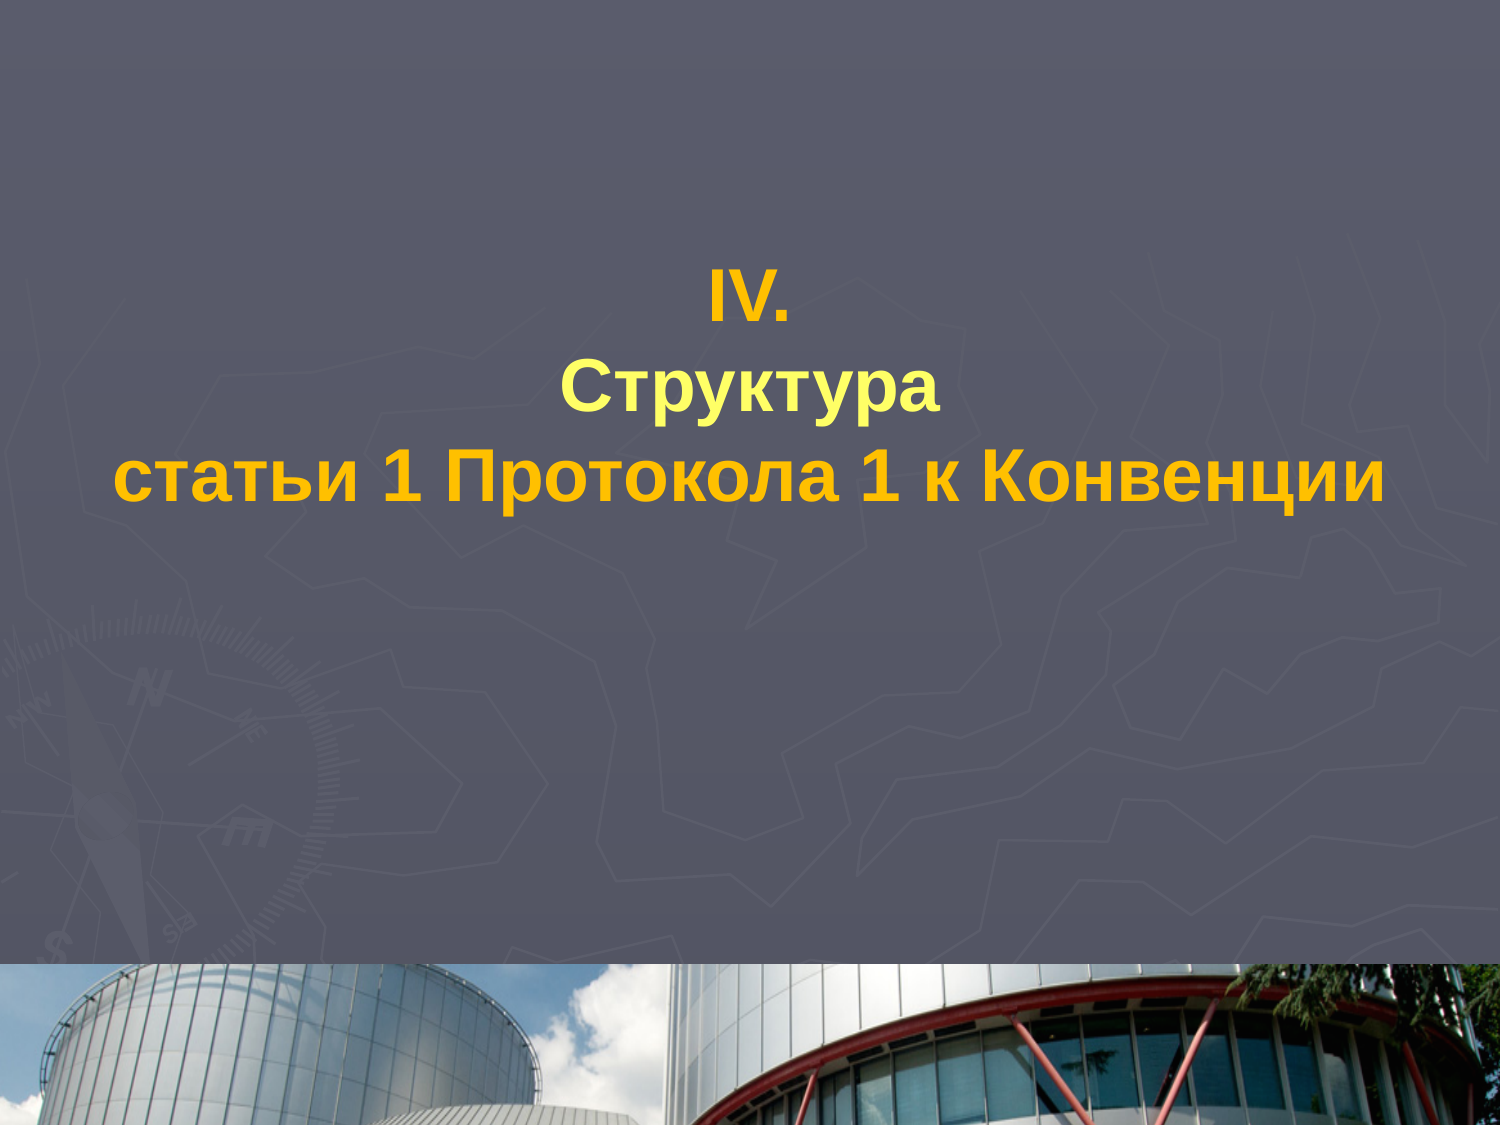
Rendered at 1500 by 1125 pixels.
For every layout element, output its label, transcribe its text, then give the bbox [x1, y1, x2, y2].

title IV. Структура статьи 1 Протокола 1 к Конвенции [49, 81, 1451, 681]
picture [0, 963, 1500, 1125]
